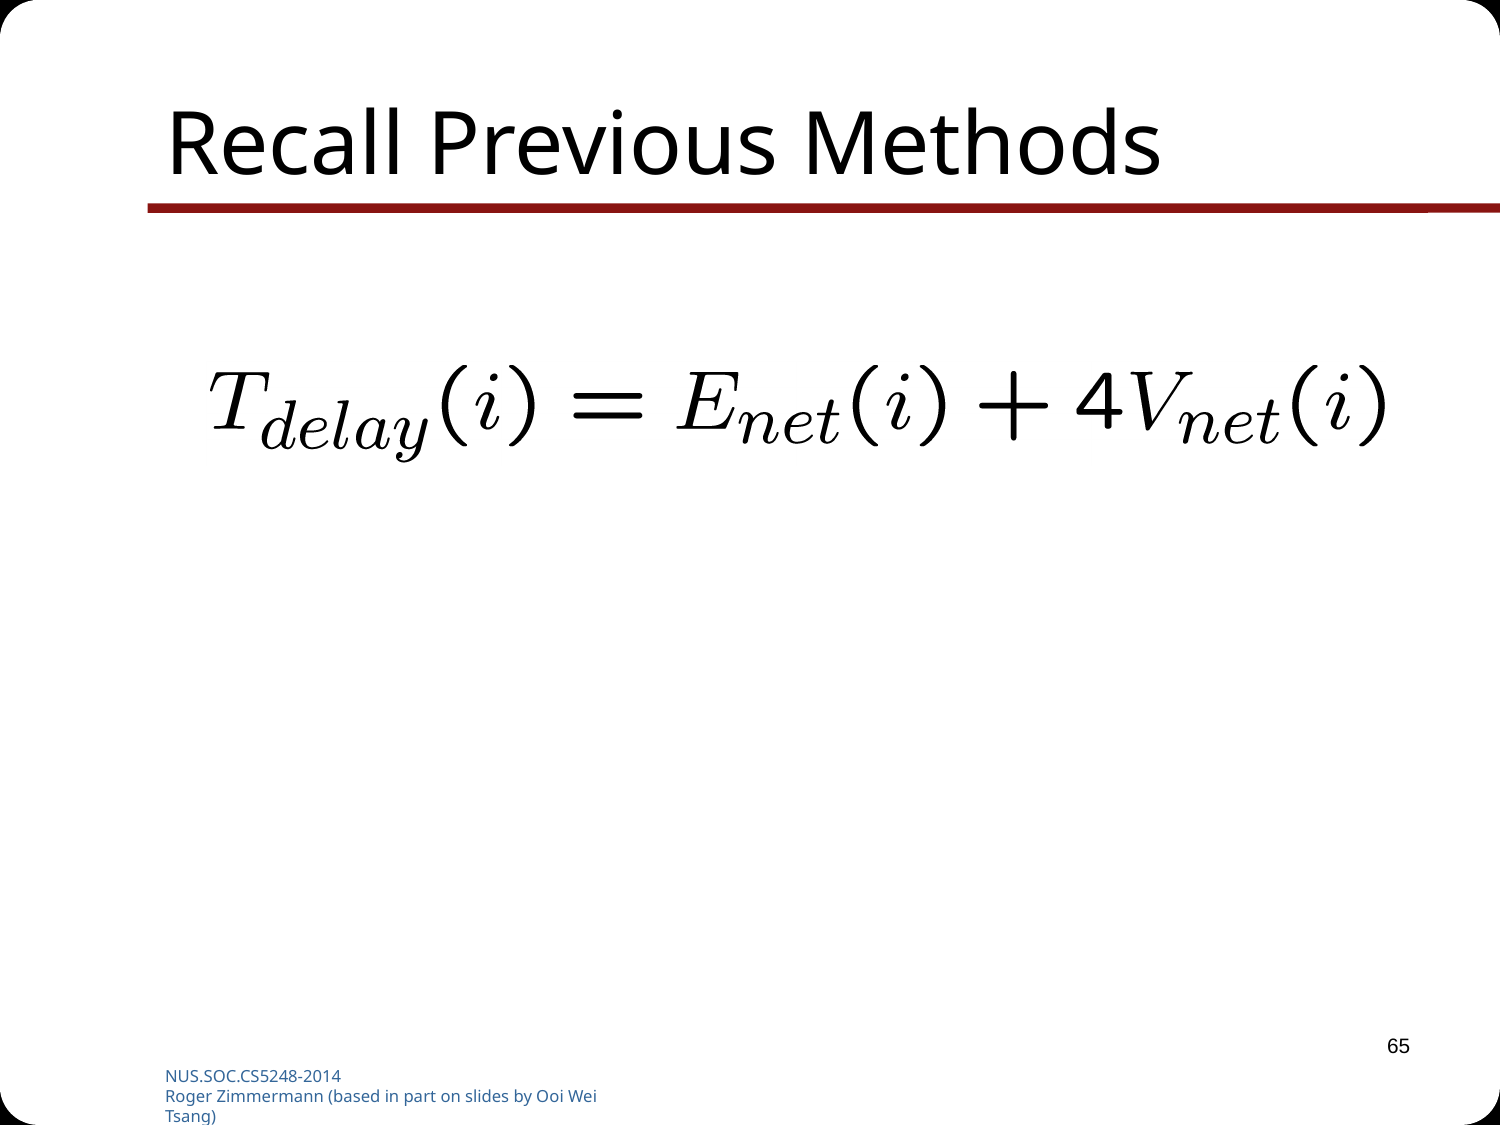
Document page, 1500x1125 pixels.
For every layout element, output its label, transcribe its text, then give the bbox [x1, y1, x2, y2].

slide_number 65 [1112, 1024, 1426, 1101]
picture [206, 361, 1386, 467]
footer [549, 1024, 1038, 1101]
slide_number NUS.SOC.CS5248-2014 Roger Zimmermann (based in part on slides by Ooi Wei Tsang) [149, 1058, 549, 1101]
title Recall Previous Methods [149, 45, 1426, 234]
